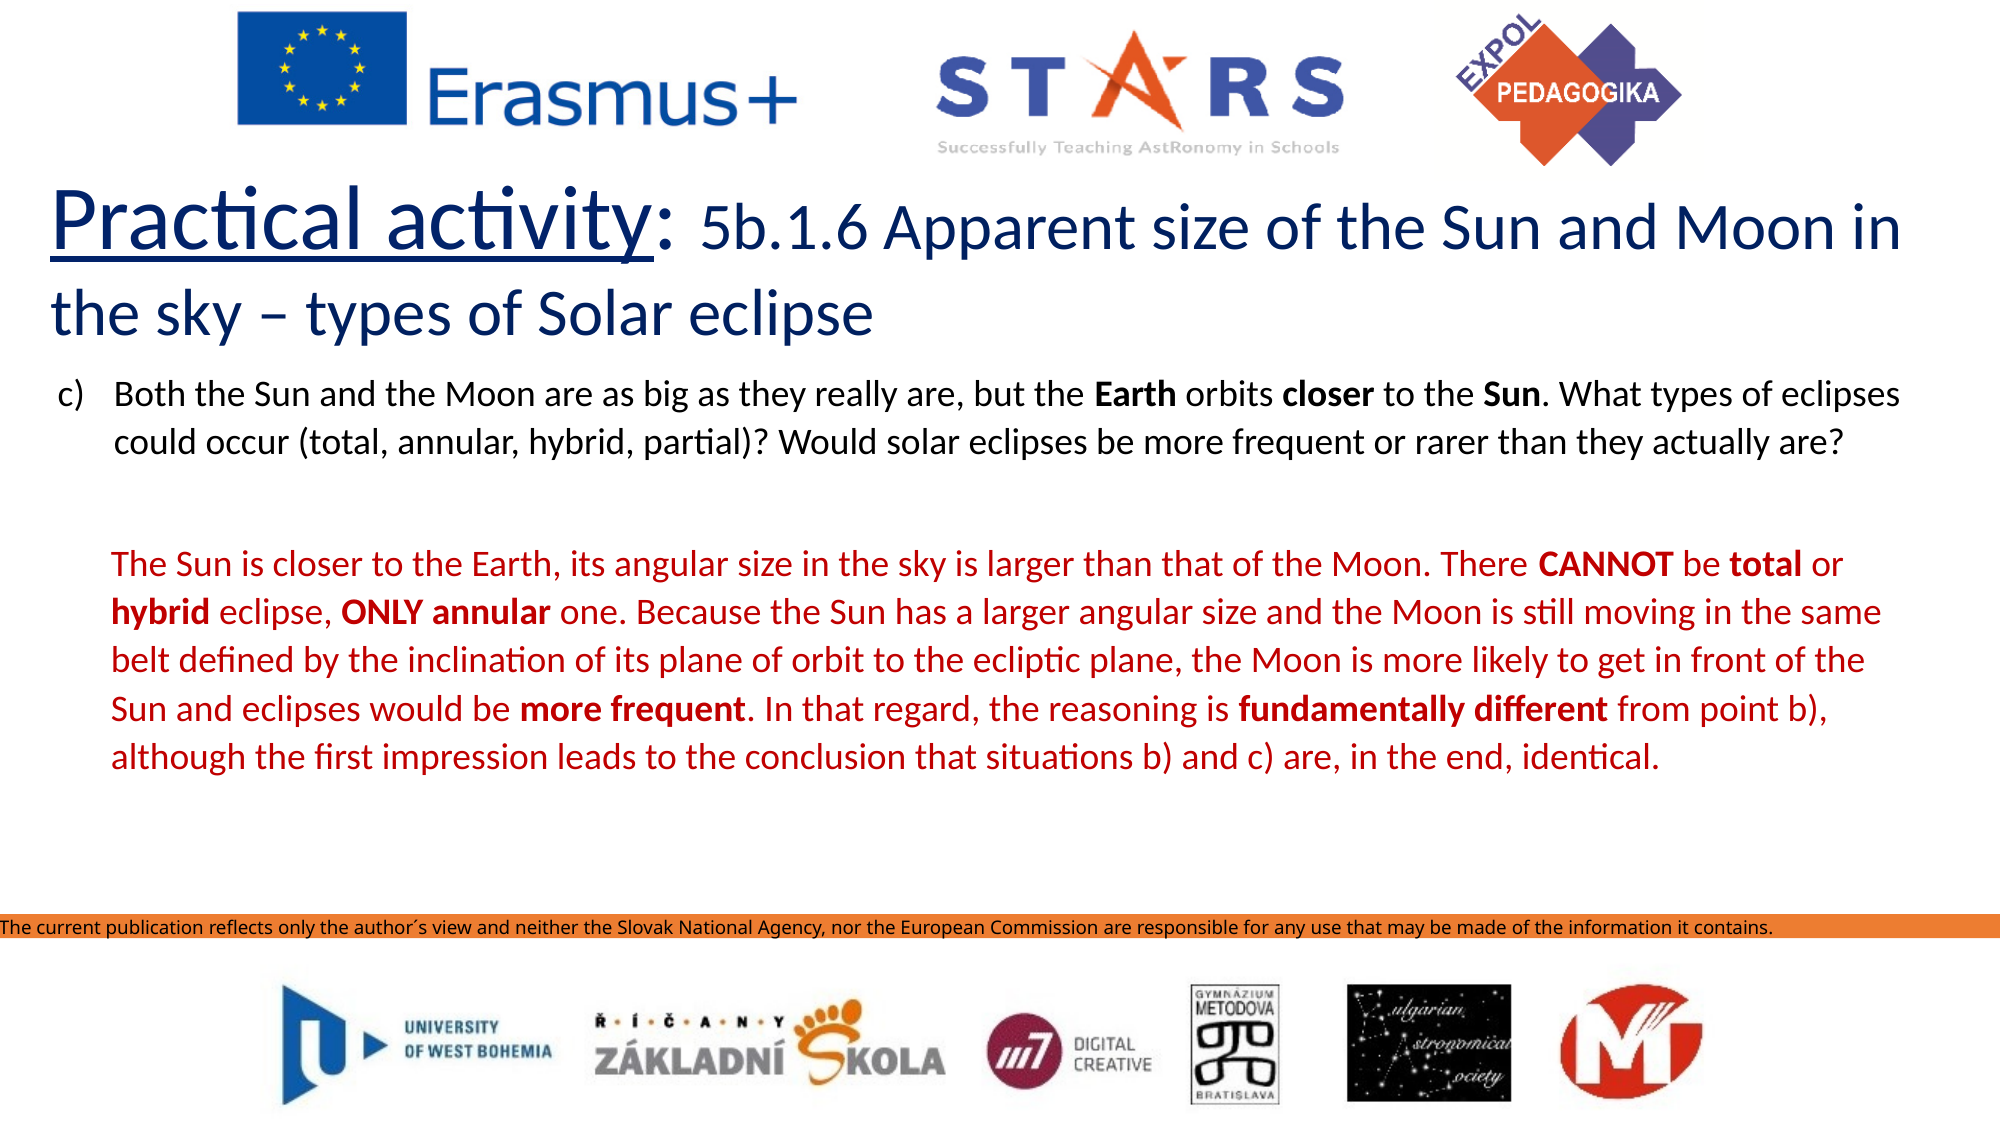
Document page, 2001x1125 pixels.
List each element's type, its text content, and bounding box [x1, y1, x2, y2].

text_box The Sun is closer to the Earth, its angular size in the sky is larger than that of the Moon. There CANNOT be total or hybrid eclipse, ONLY annular one. Because the Sun has a larger angular size and the Moon is still moving in the same belt defined by the inclination of its plane of orbit to the ecliptic plane, the Moon is more likely to get in front of the Sun and eclipses would be more frequent. In that regard, the reasoning is fundamentally different from point b), although the first impression leads to the conclusion that situations b) and c) are, in the end, identical. [96, 528, 1947, 785]
text_box Both the Sun and the Moon are as big as they really are, but the Earth orbits closer to the Sun. What types of eclipses could occur (total, annular, hybrid, partial)? Would solar eclipses be more frequent or rarer than they actually are? [42, 357, 1960, 469]
picture [205, 0, 1795, 181]
text_box Practical activity: 5b.1.6 Apparent size of the Sun and Moon in the sky – types of Solar eclipse [42, 151, 1960, 356]
text_box The current publication reflects only the author´s view and neither the Slovak National Agency, nor the European Commission are responsible for any use that may be made of the information it contains. [0, 914, 2000, 939]
picture [260, 954, 1743, 1125]
